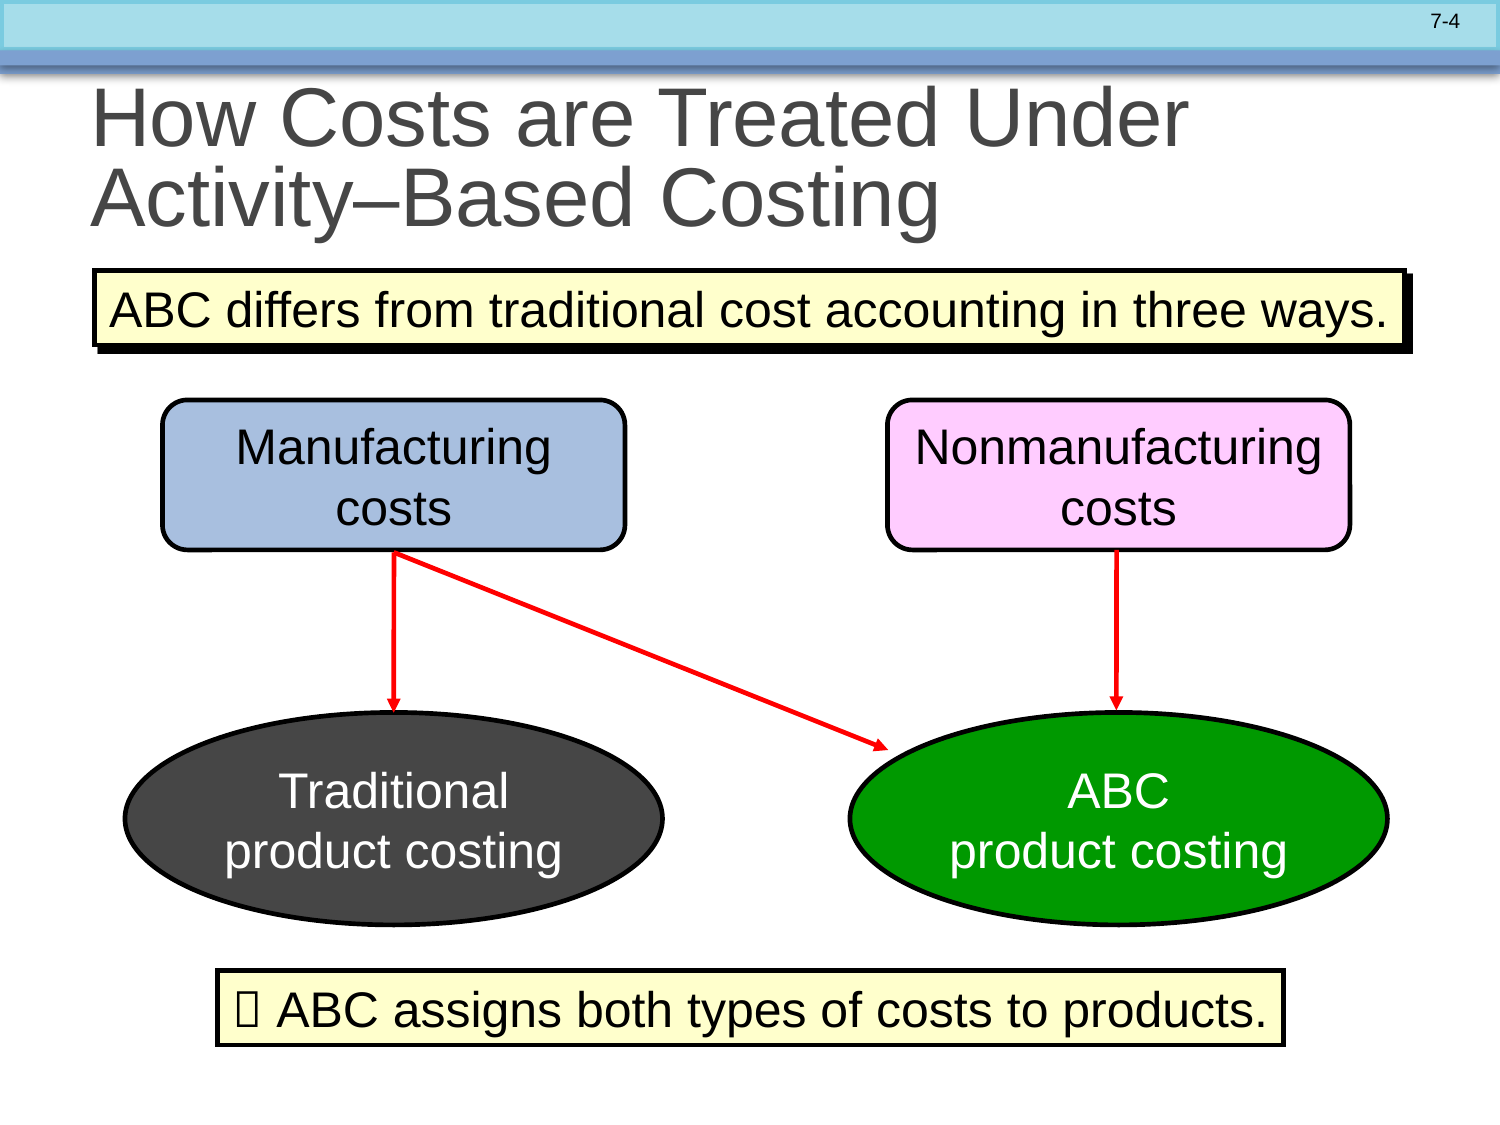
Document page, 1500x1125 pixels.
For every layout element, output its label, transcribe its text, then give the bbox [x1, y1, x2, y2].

text_box Manufacturing costs [162, 399, 625, 550]
text_box Traditional product costing [124, 712, 663, 925]
text_box Nonmanufacturing costs [887, 399, 1350, 550]
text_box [393, 552, 889, 751]
text_box ABC differs from traditional cost accounting in three ways. [94, 270, 1405, 345]
text_box  ABC assigns both types of costs to products. [217, 970, 1284, 1045]
text_box ABC product costing [849, 712, 1388, 925]
title How Costs are Treated Under Activity–Based Costing [75, 75, 1425, 250]
